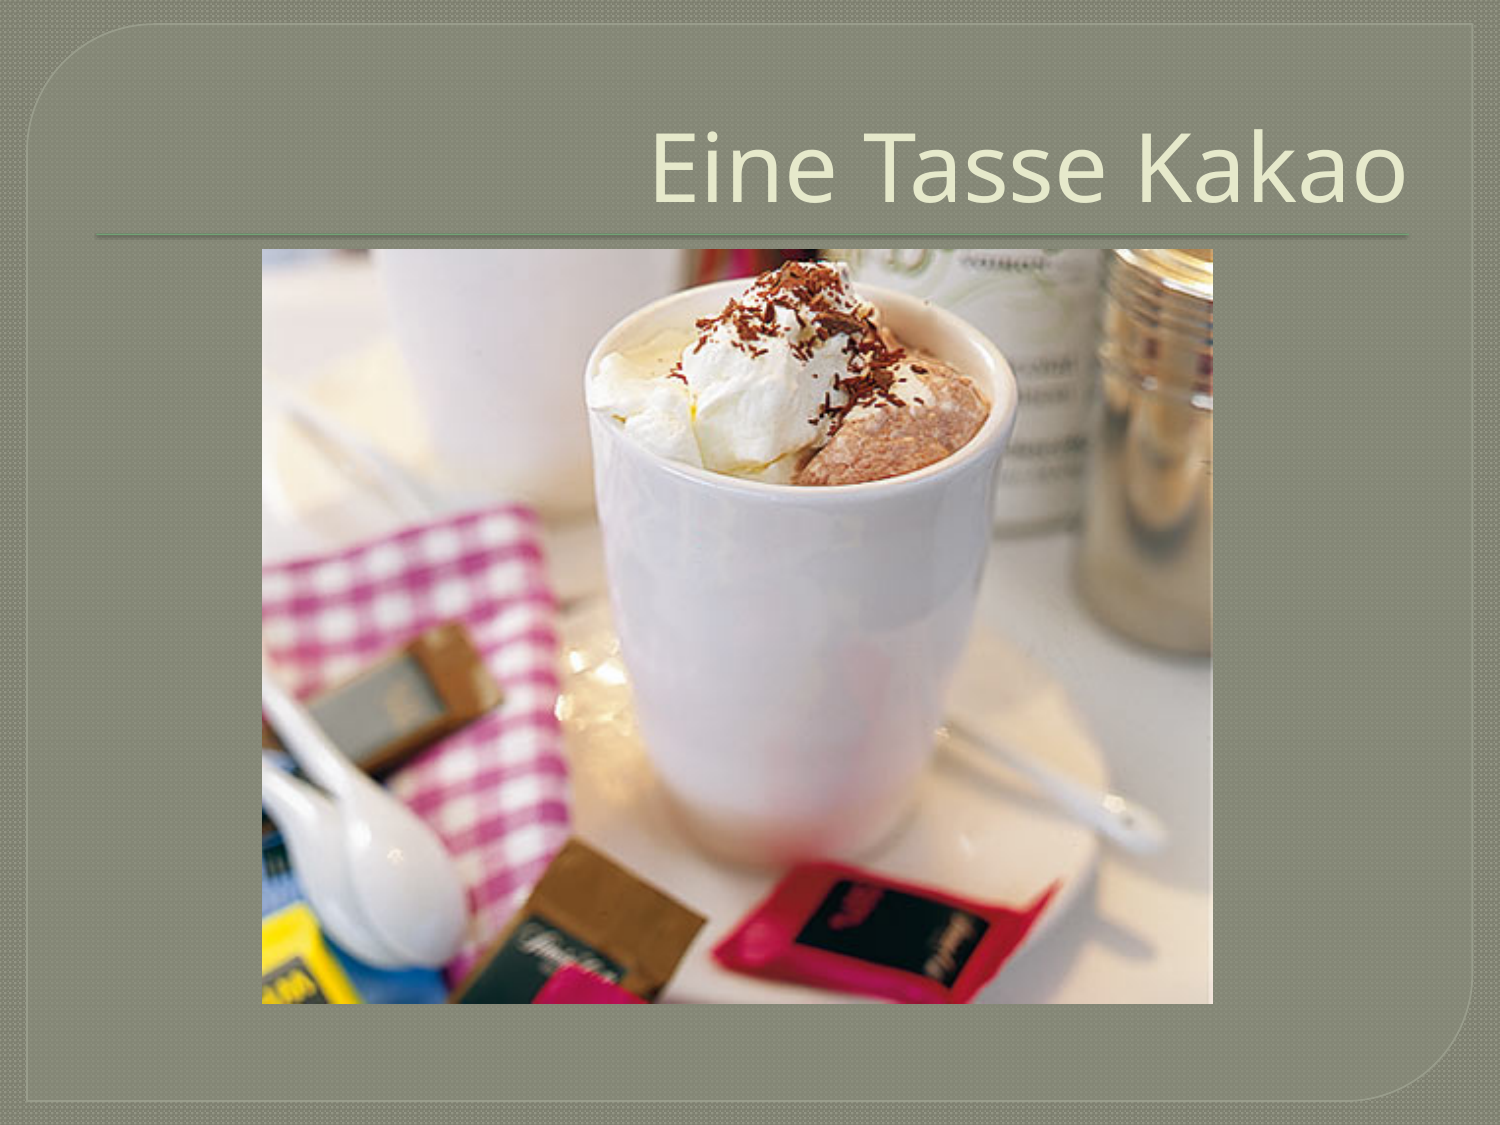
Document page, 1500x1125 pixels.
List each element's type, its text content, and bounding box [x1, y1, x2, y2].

title Eine Tasse Kakao [75, 41, 1425, 229]
picture [262, 249, 1213, 1004]
